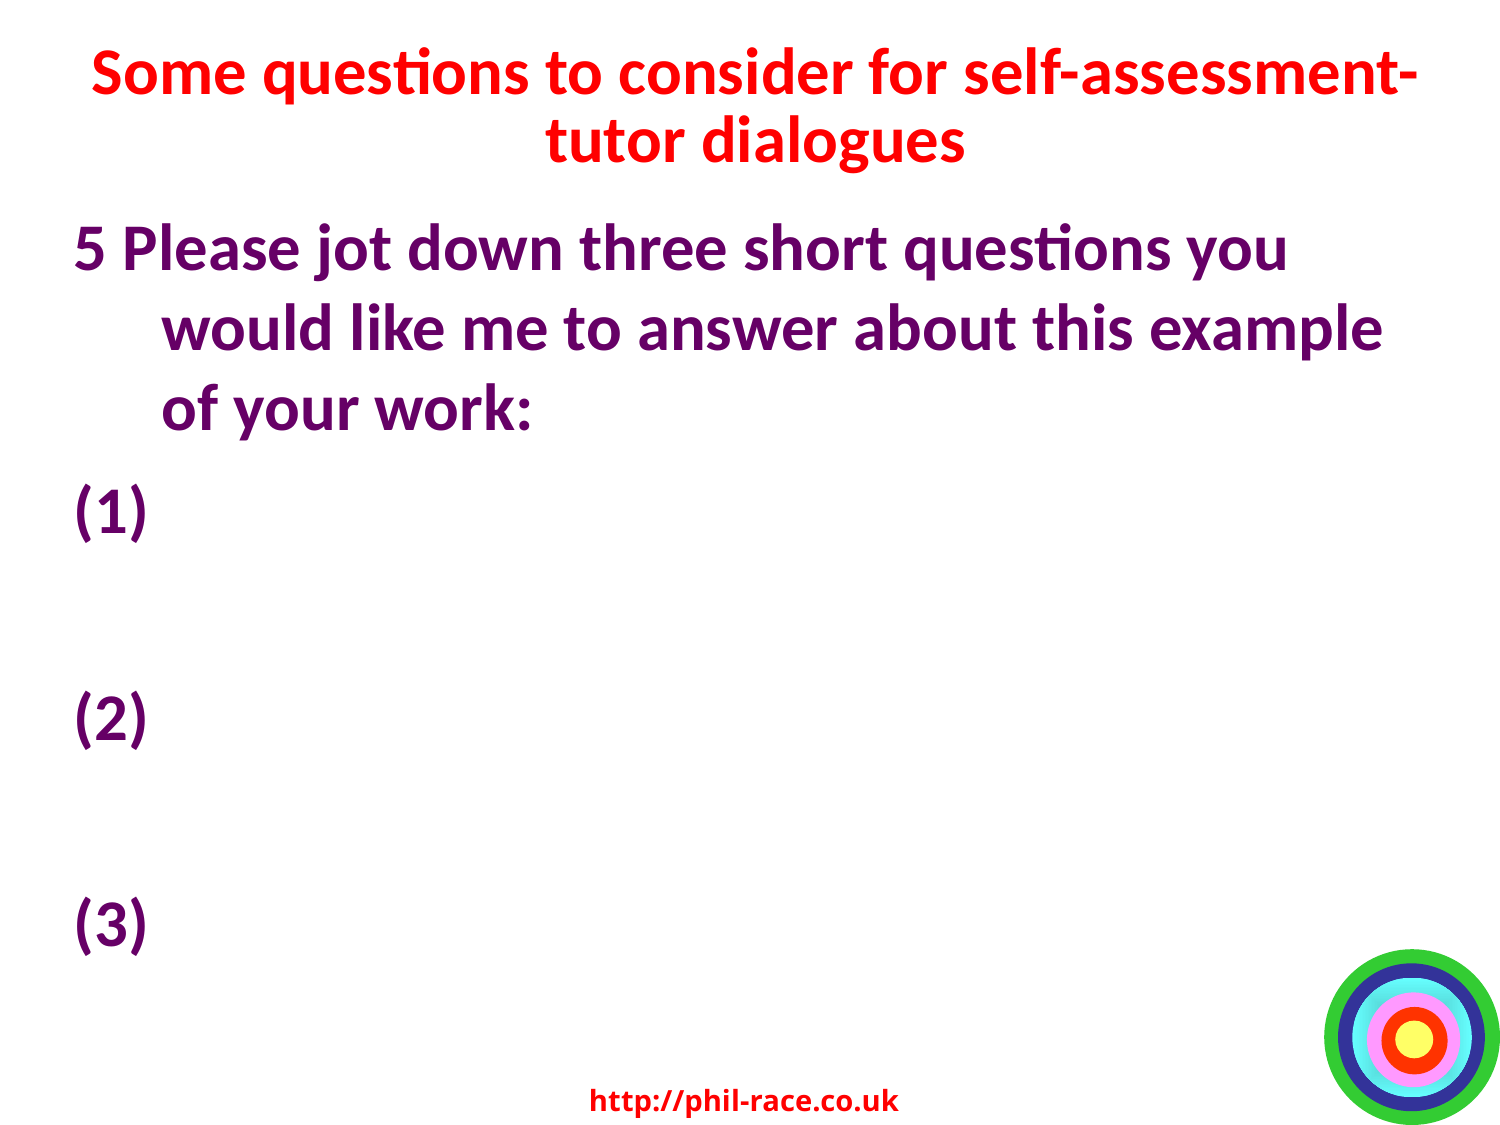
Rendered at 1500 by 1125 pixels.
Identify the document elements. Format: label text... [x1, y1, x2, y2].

title Some questions to consider for self-assessment-tutor dialogues [40, 30, 1471, 185]
list 5 Please jot down three short questions you would like me to answer about this example of your work: (1) (2) (3) [58, 196, 1471, 963]
